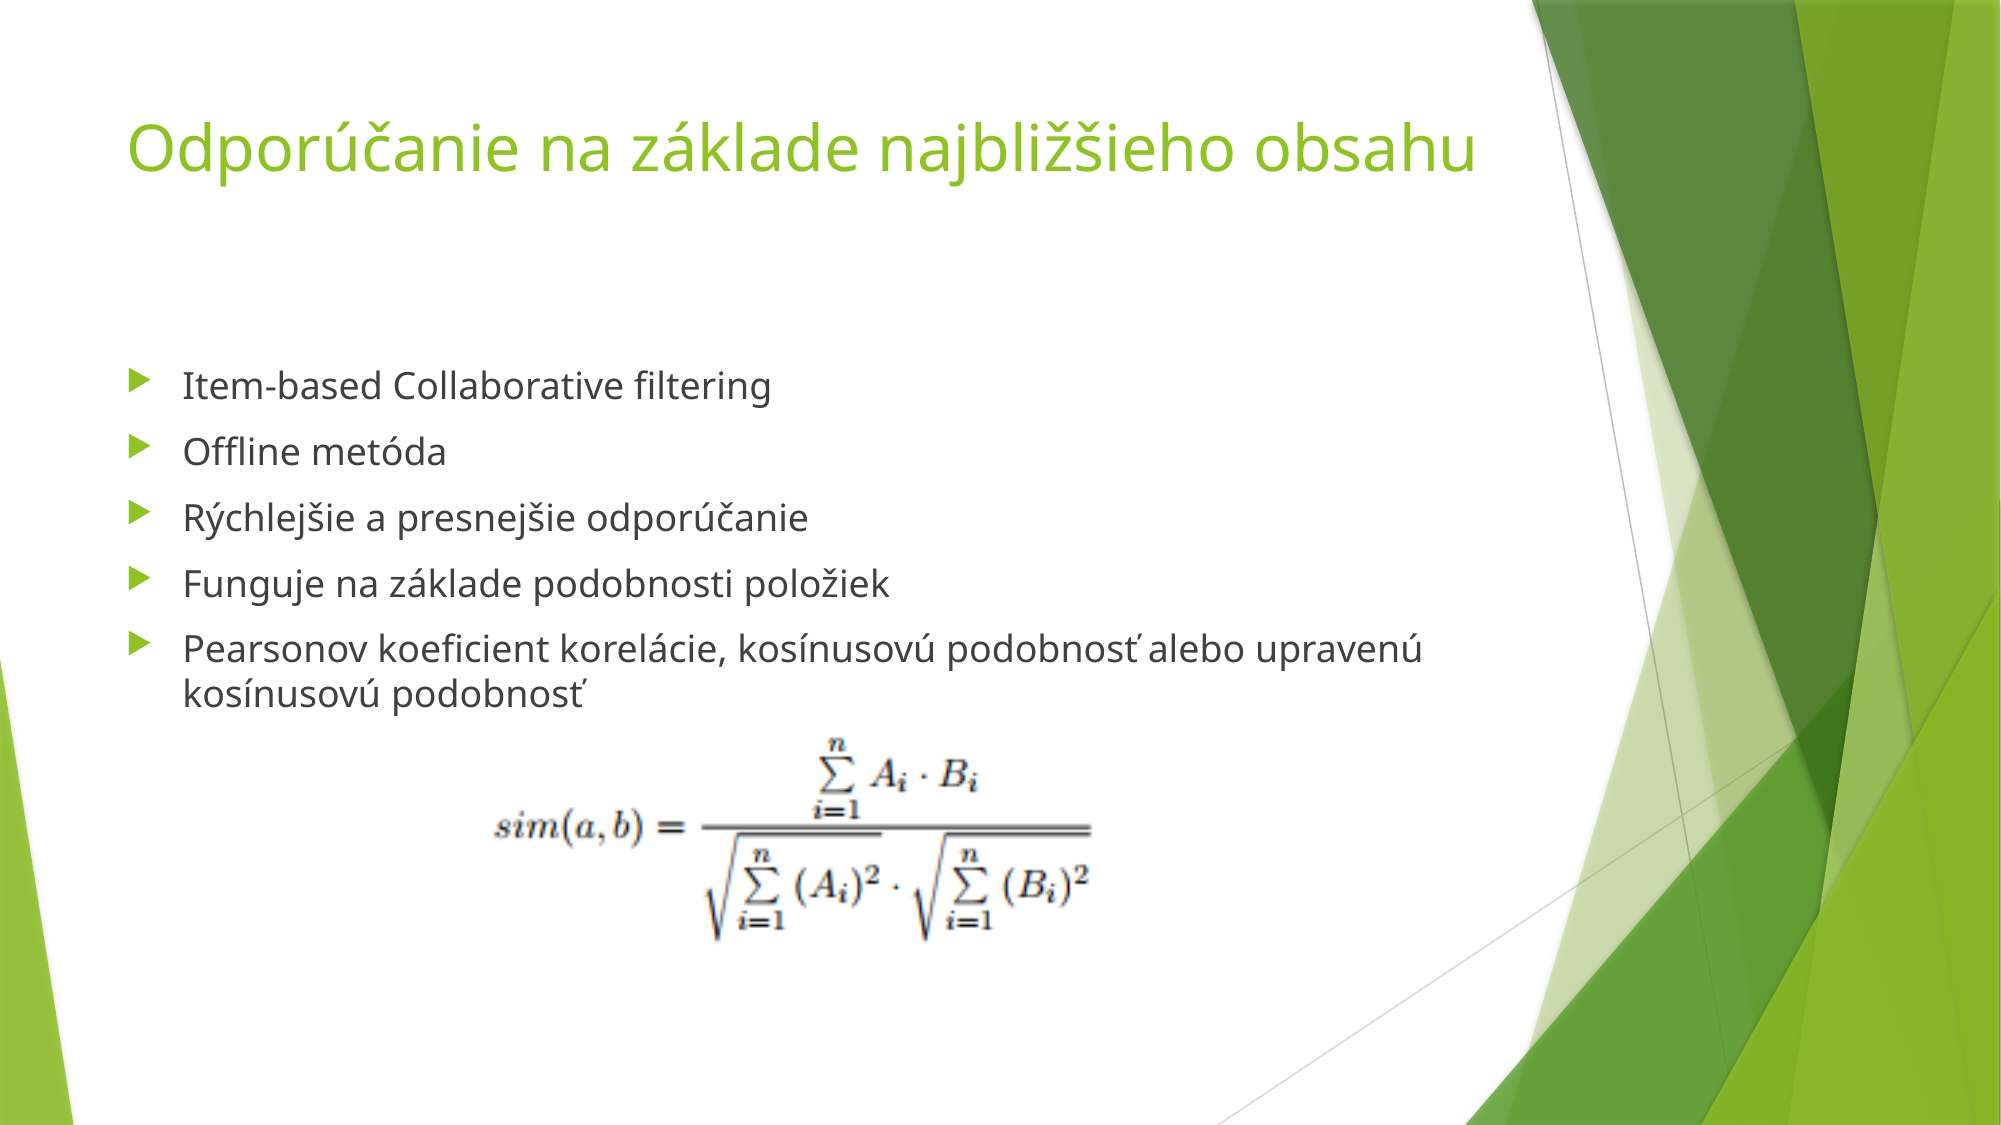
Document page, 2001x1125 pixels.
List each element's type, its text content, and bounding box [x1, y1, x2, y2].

list Item-based Collaborative filtering Offline metóda Rýchlejšie a presnejšie odporúčanie Funguje na základe podobnosti položiek Pearsonov koeficient korelácie, kosínusovú podobnosť alebo upravenú kosínusovú podobnosť [111, 354, 1522, 992]
picture [392, 717, 1189, 971]
title Odporúčanie na základe najbližšieho obsahu [111, 99, 1522, 317]
